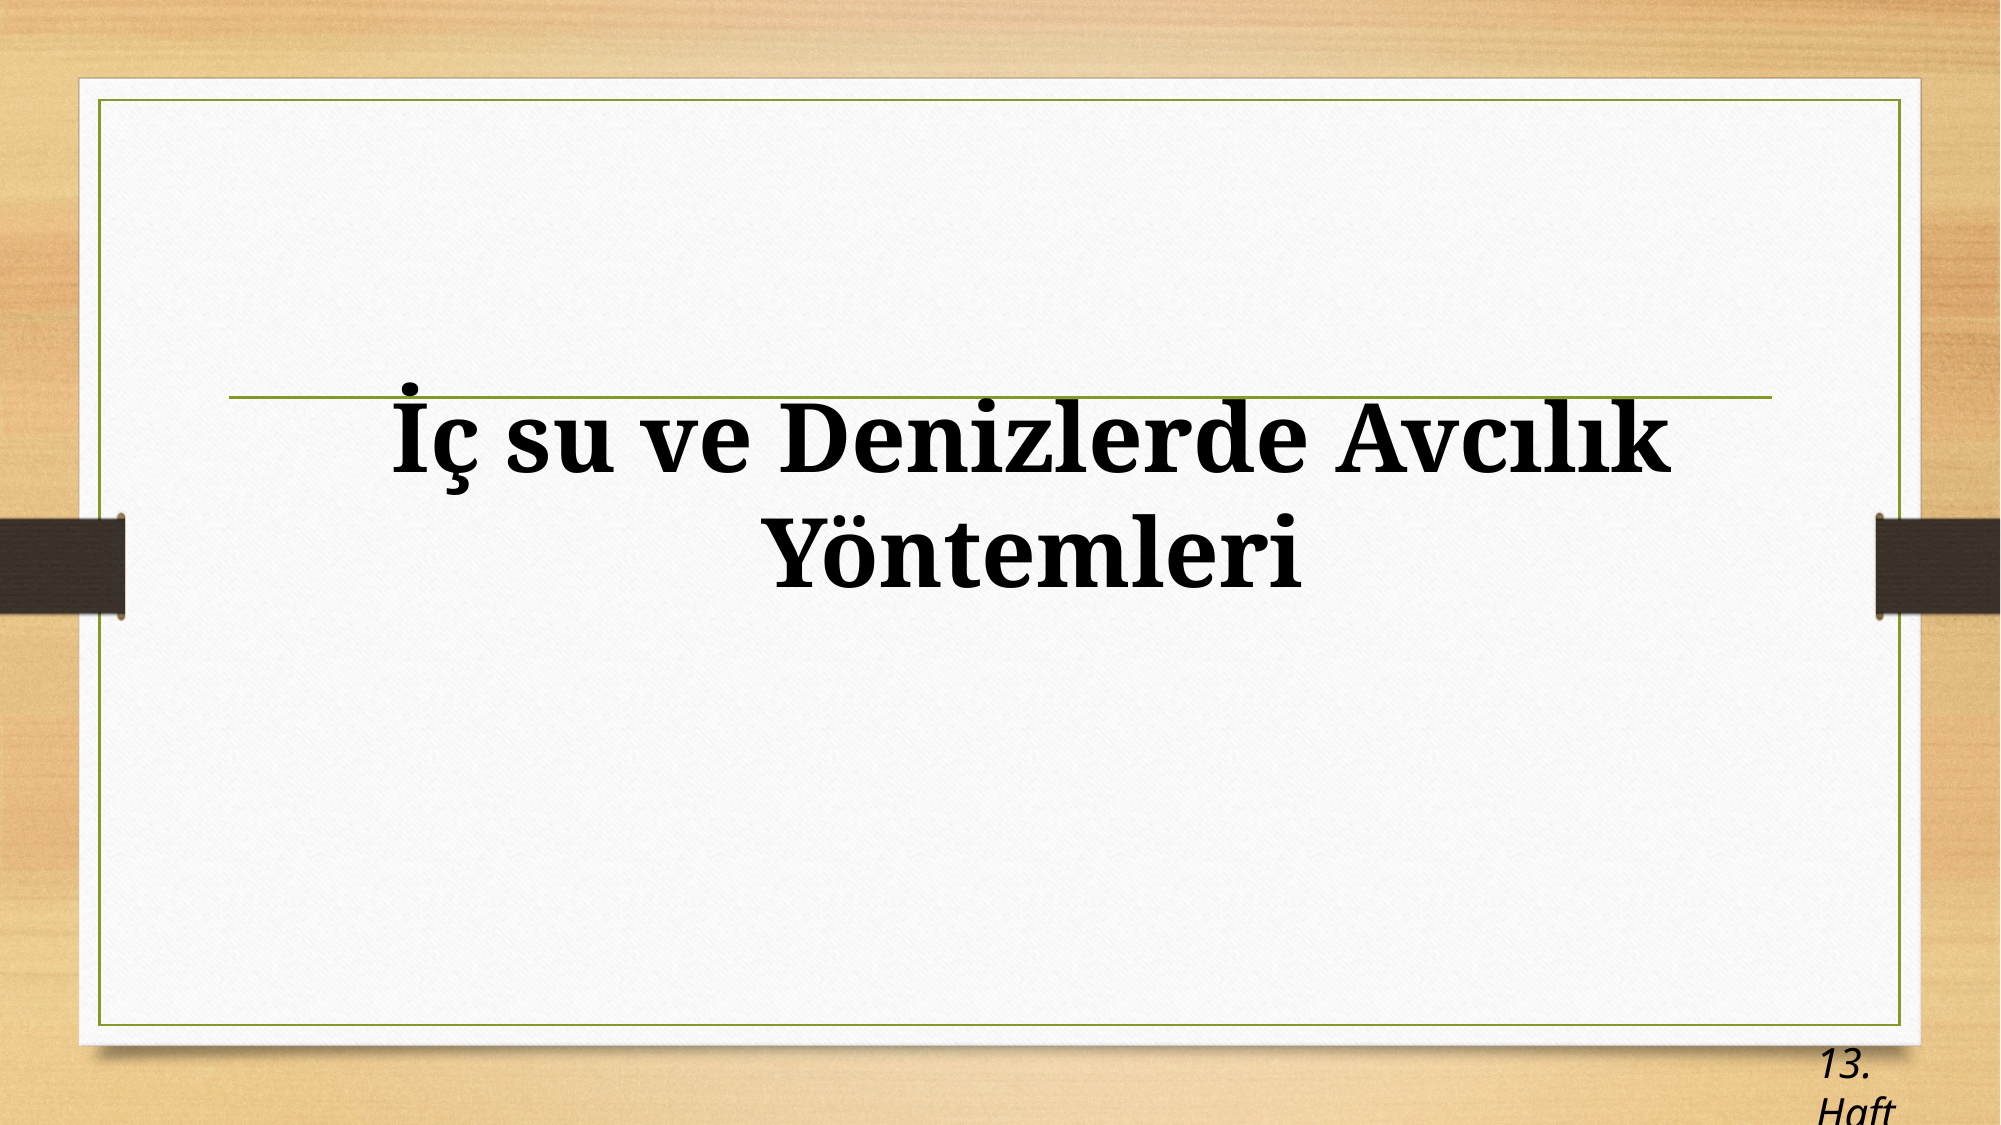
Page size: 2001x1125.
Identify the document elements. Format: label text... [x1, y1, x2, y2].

text_box İç su ve Denizlerde Avcılık Yöntemleri [224, 402, 1840, 580]
text_box 13. Hafta [1801, 1029, 1931, 1125]
picture [0, 0, 2001, 1125]
